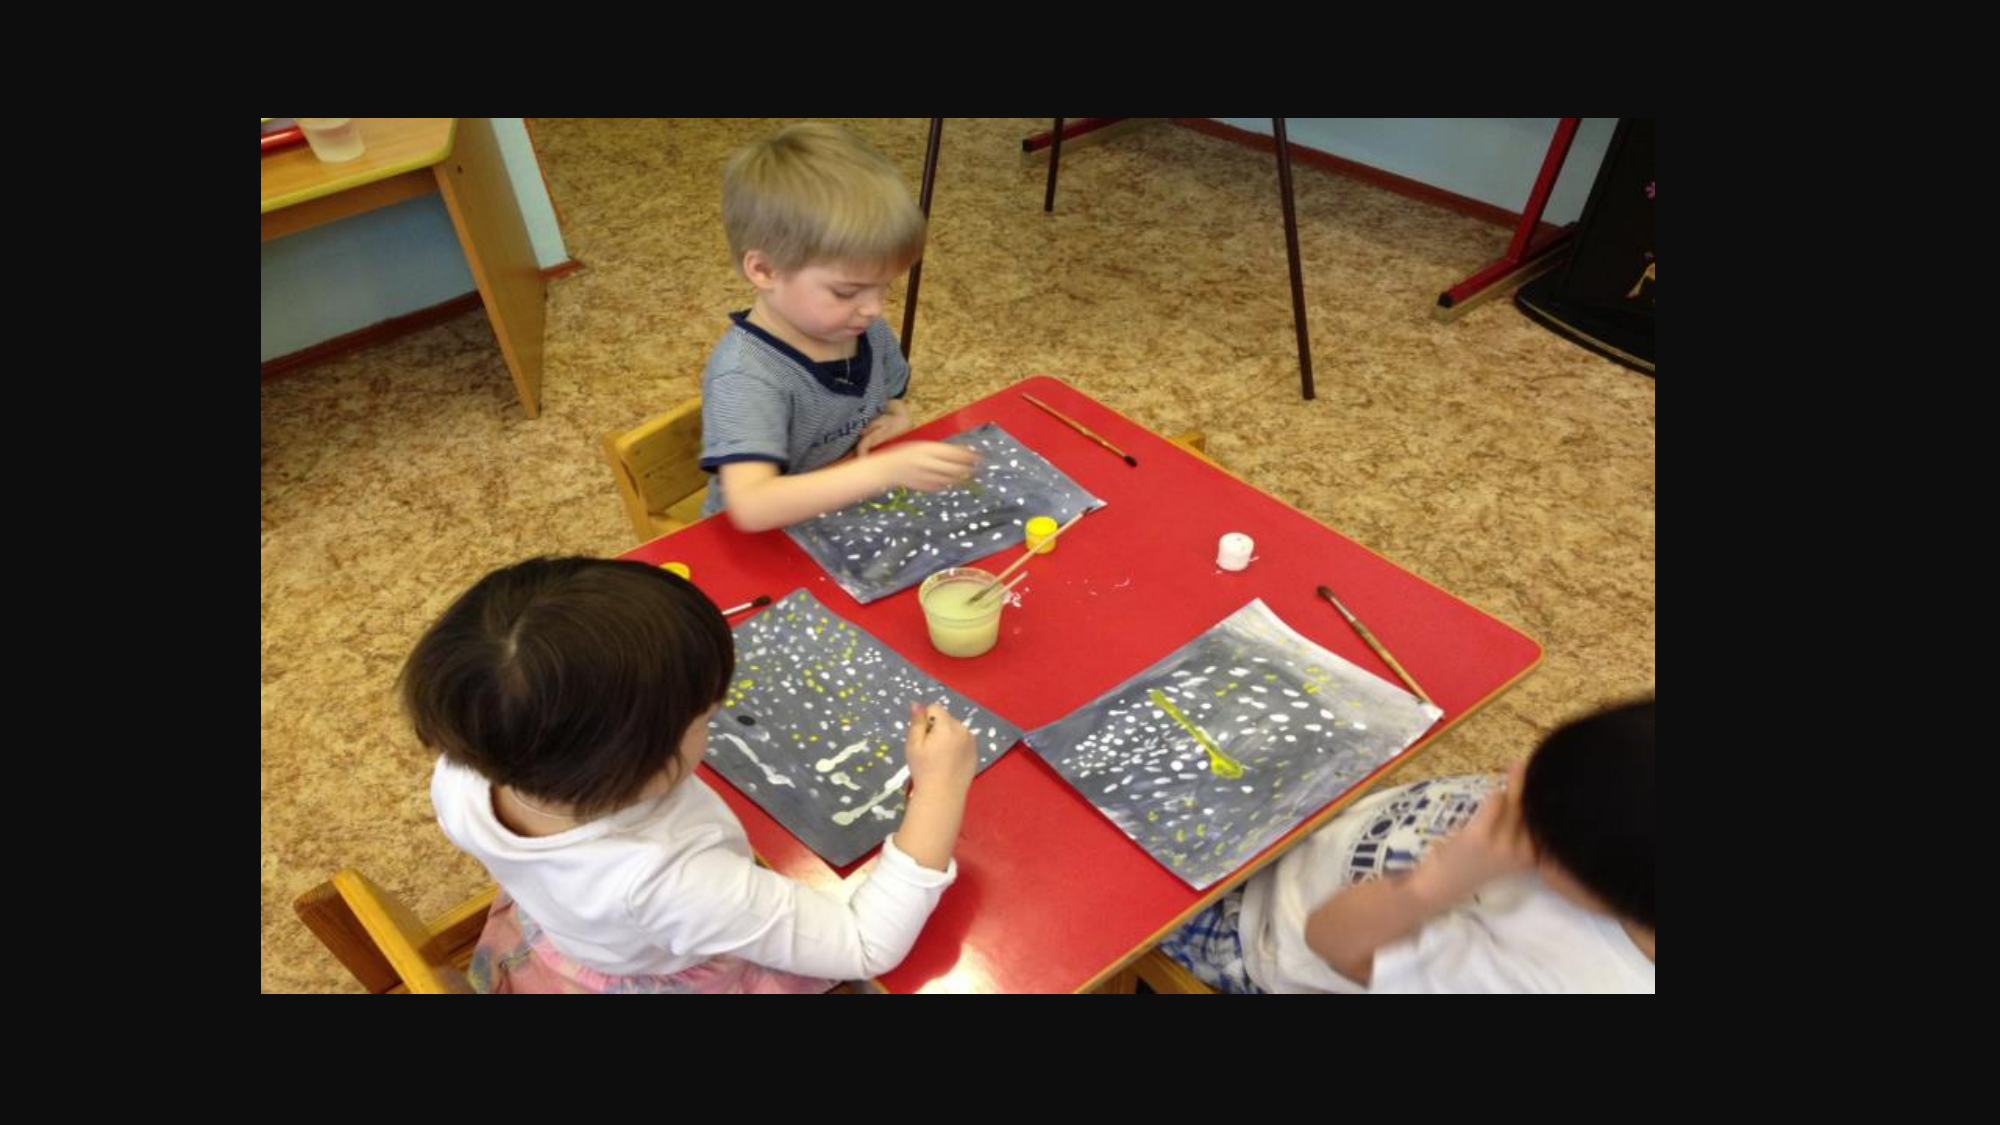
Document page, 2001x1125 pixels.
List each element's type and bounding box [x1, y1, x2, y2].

picture [261, 118, 1655, 994]
